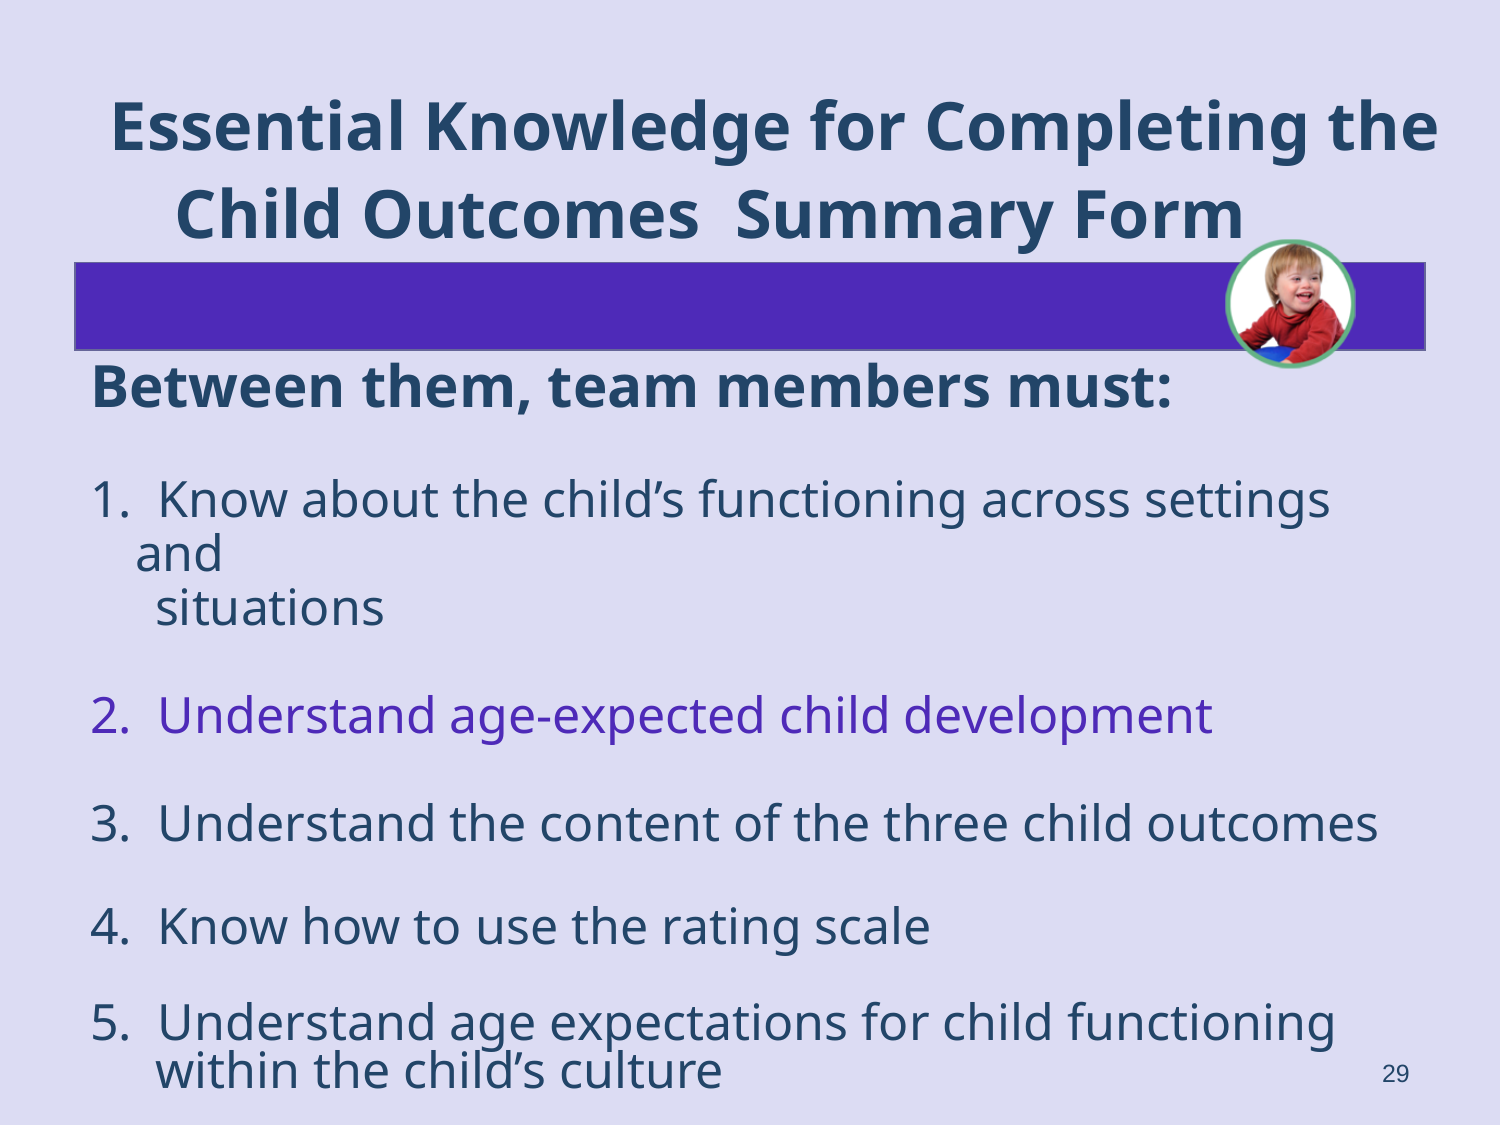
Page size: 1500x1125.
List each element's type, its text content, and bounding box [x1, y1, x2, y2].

subtitle Between them, team members must: 1. Know about the child’s functioning across settings and situations 2. Understand age-expected child development 3. Understand the content of the three child outcomes 4. Know how to use the rating scale 5. Understand age expectations for child functioning within the child’s culture [74, 349, 1401, 1051]
picture [1224, 263, 1360, 349]
title Essential Knowledge for Completing the Child Outcomes Summary Form [87, 74, 1463, 263]
slide_number 29 [1074, 1042, 1425, 1103]
